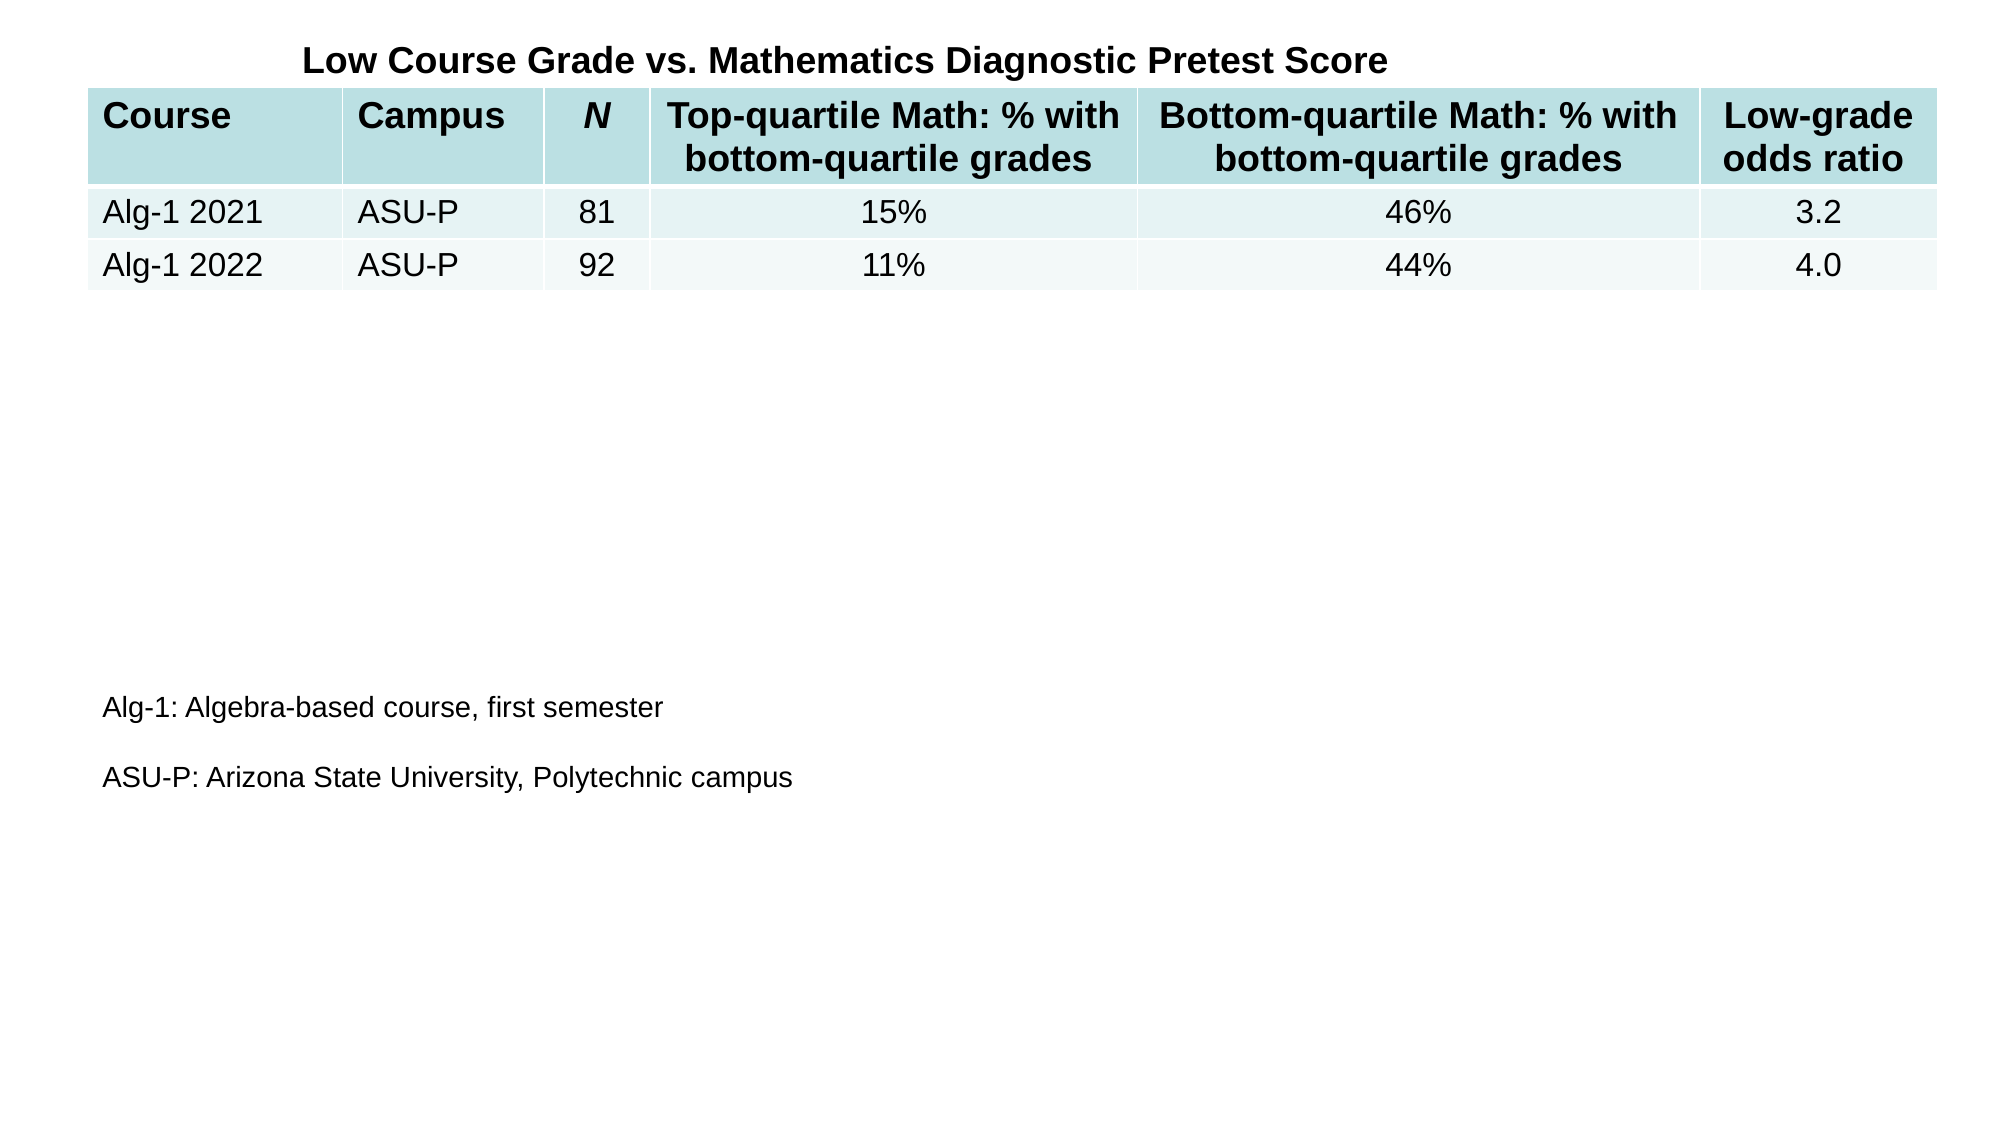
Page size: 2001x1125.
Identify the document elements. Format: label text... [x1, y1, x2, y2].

table_cell 44% [1138, 240, 1699, 290]
table_header Top-quartile Math: % with bottom-quartile grades [651, 89, 1137, 184]
table_cell ASU-P [343, 240, 543, 290]
table_header N [545, 89, 649, 184]
table_cell 11% [651, 240, 1137, 290]
table_cell 46% [1138, 189, 1699, 238]
table_header Low-grade odds ratio [1701, 88, 1937, 184]
table_cell ASU-P [343, 189, 543, 238]
table_cell 81 [545, 189, 649, 238]
table_cell 3.2 [1701, 189, 1937, 238]
table_header Bottom-quartile Math: % with bottom-quartile grades [1138, 88, 1699, 184]
table_cell 92 [545, 240, 649, 290]
table_cell 4.0 [1701, 240, 1937, 290]
text_box Low Course Grade vs. Mathematics Diagnostic Pretest Score [287, 28, 1684, 89]
text_box Alg-1: Algebra-based course, first semester ASU-P: Arizona State University, Polytechnic campus [87, 635, 1025, 801]
table_header Campus [343, 89, 543, 184]
table_cell Alg-1 2022 [88, 240, 342, 290]
table_header Course [88, 88, 342, 184]
table_cell Alg-1 2021 [88, 189, 342, 238]
table_cell 15% [651, 189, 1137, 238]
